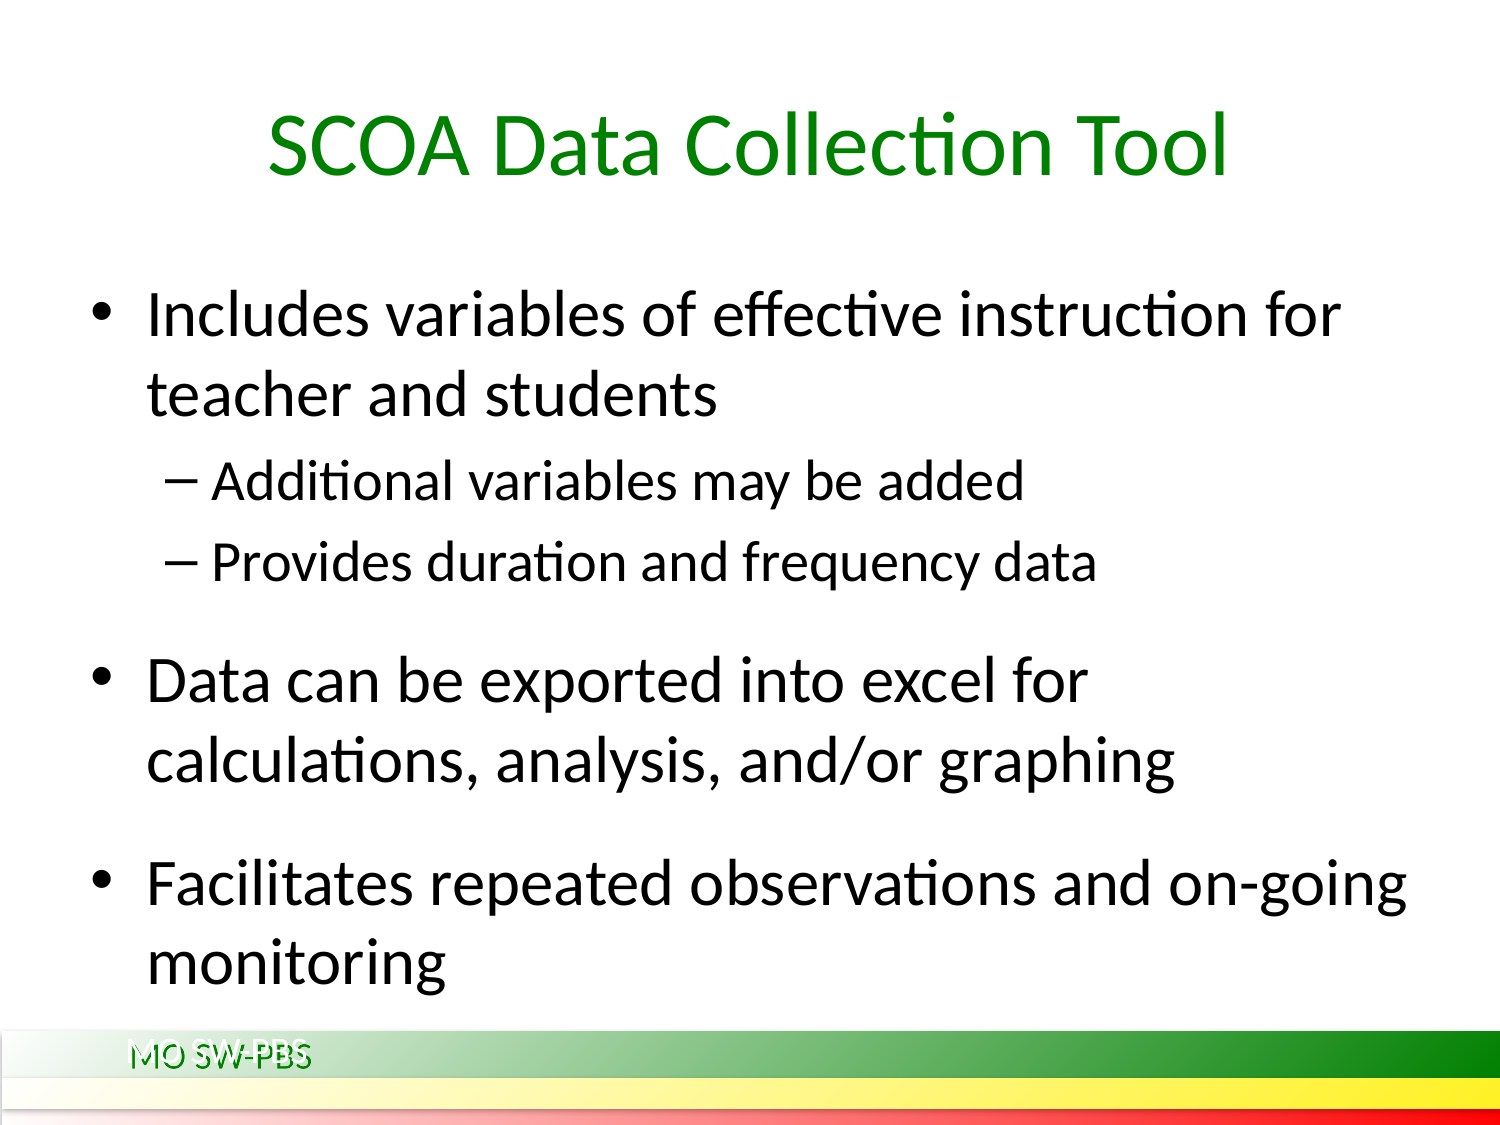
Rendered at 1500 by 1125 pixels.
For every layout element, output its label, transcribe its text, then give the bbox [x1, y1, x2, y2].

title SCOA Data Collection Tool [75, 45, 1425, 233]
list Includes variables of effective instruction for teacher and students Additional variables may be added Provides duration and frequency data Data can be exported into excel for calculations, analysis, and/or graphing Facilitates repeated observations and on-going monitoring [75, 262, 1425, 1017]
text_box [1, 1018, 1500, 1125]
